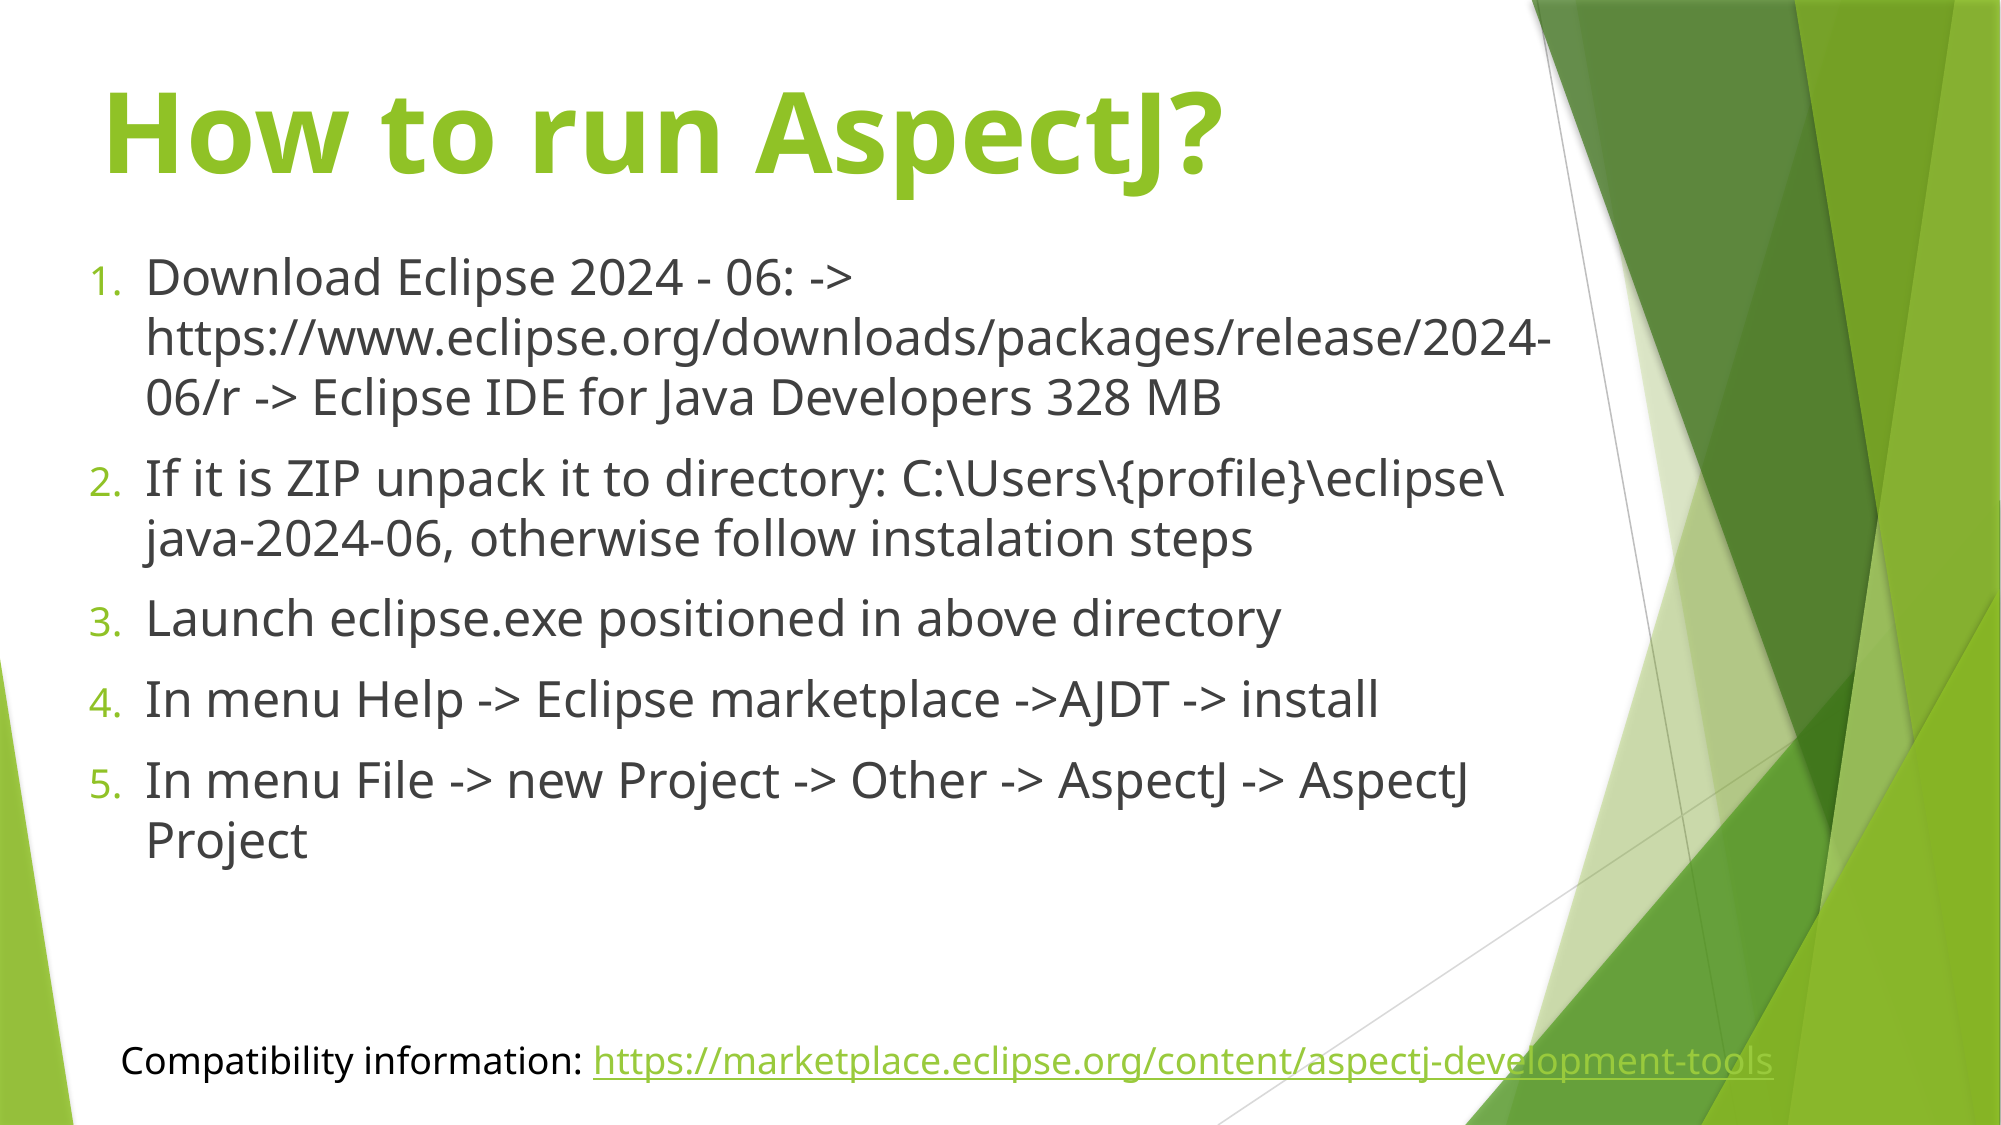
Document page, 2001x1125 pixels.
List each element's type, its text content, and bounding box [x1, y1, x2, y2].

text_box Compatibility information: https://marketplace.eclipse.org/content/aspectj-development-tools [105, 1029, 1799, 1096]
list Download Eclipse 2024 - 06: -> https://www.eclipse.org/downloads/packages/release/2024-06/r -> Eclipse IDE for Java Developers 328 MB If it is ZIP unpack it to directory: C:\Users\{profile}\eclipse\java-2024-06, otherwise follow instalation steps Launch eclipse.exe positioned in above directory In menu Help -> Eclipse marketplace ->AJDT -> install In menu File -> new Project -> Other -> AspectJ -> AspectJ Project [73, 237, 1609, 974]
title How to run AspectJ? [85, 53, 1497, 237]
